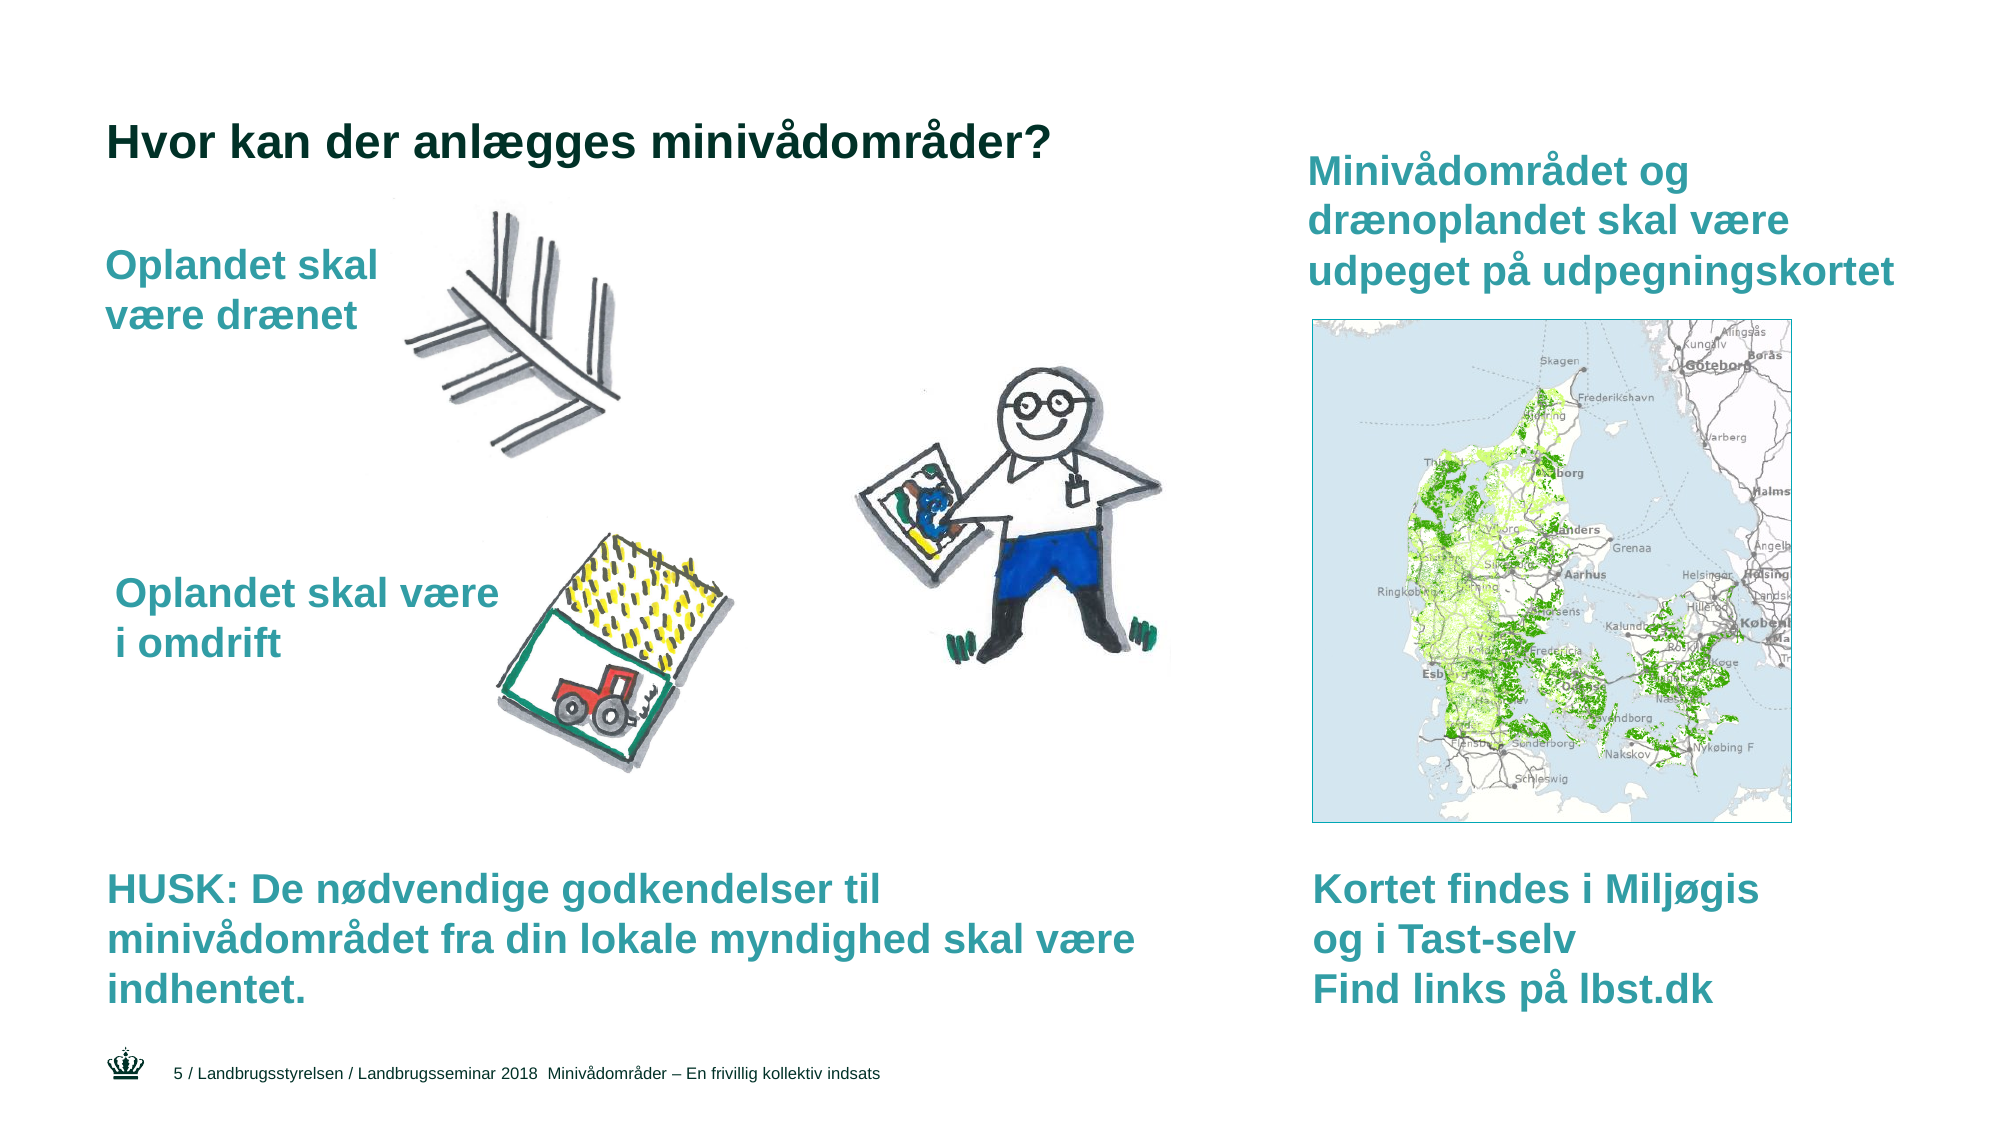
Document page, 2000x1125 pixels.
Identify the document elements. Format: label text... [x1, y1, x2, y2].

text_box Oplandet skal være drænet [104, 237, 356, 338]
picture [361, 197, 653, 483]
slide_number 5 [134, 1063, 184, 1083]
picture [455, 498, 754, 799]
text_box Kortet findes i Miljøgis og i Tast-selv Find links på lbst.dk [1312, 862, 1767, 1063]
text_box Oplandet skal være i omdrift [114, 565, 450, 667]
picture [842, 338, 1171, 688]
title Hvor kan der anlægges minivådområder? [106, 117, 1893, 194]
picture [1312, 318, 1792, 823]
footer / Landbrugsstyrelsen / Landbrugsseminar 2018 Minivådområder – En frivillig kollektiv indsats [188, 1063, 1116, 1083]
text_box HUSK: De nødvendige godkendelser til minivådområdet fra din lokale myndighed skal være indhentet. [106, 862, 1171, 1063]
text_box Minivådområdet og drænoplandet skal være udpeget på udpegningskortet [1307, 143, 1910, 294]
